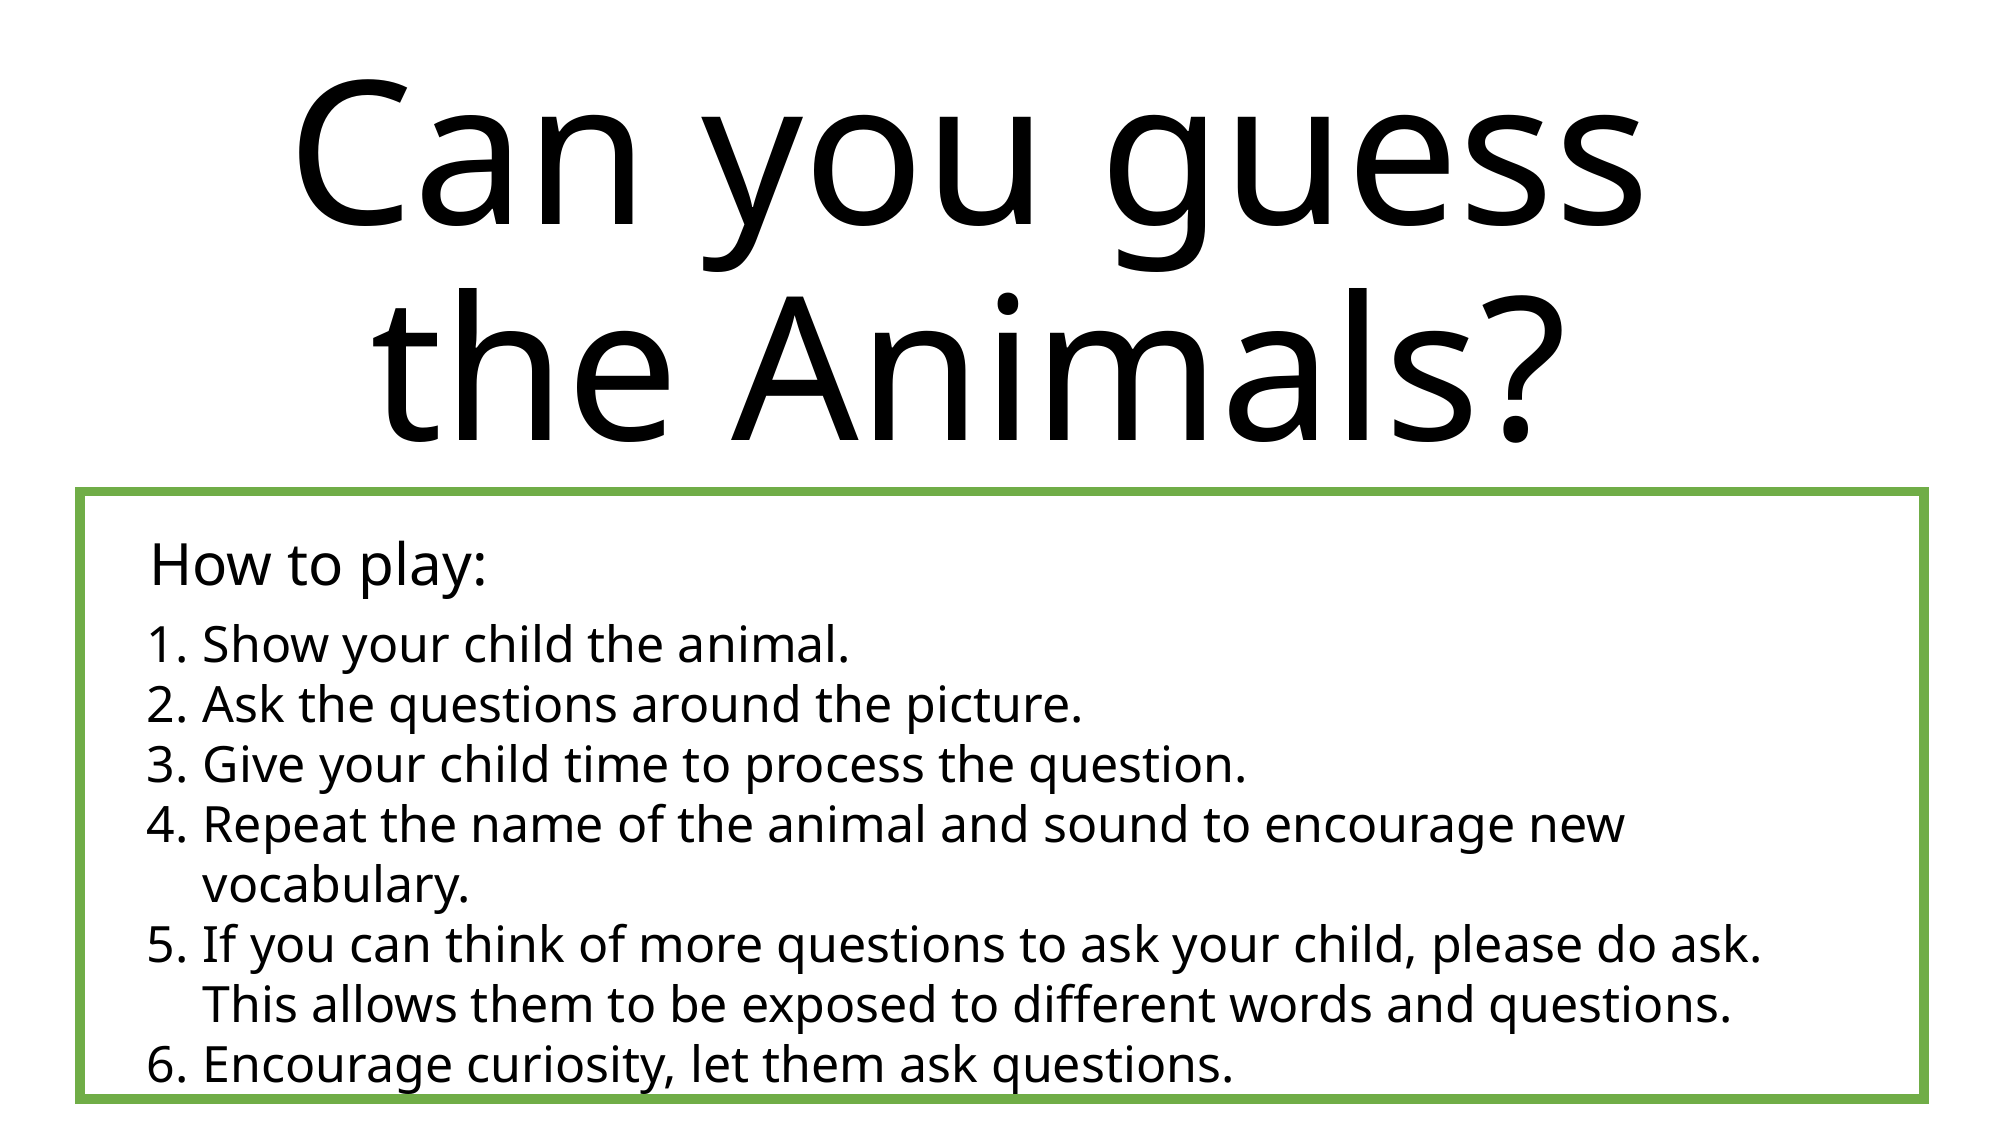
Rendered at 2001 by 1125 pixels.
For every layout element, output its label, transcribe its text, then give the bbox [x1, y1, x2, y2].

title Can you guess the Animals? [218, 87, 1719, 490]
text_box [79, 490, 1925, 1100]
